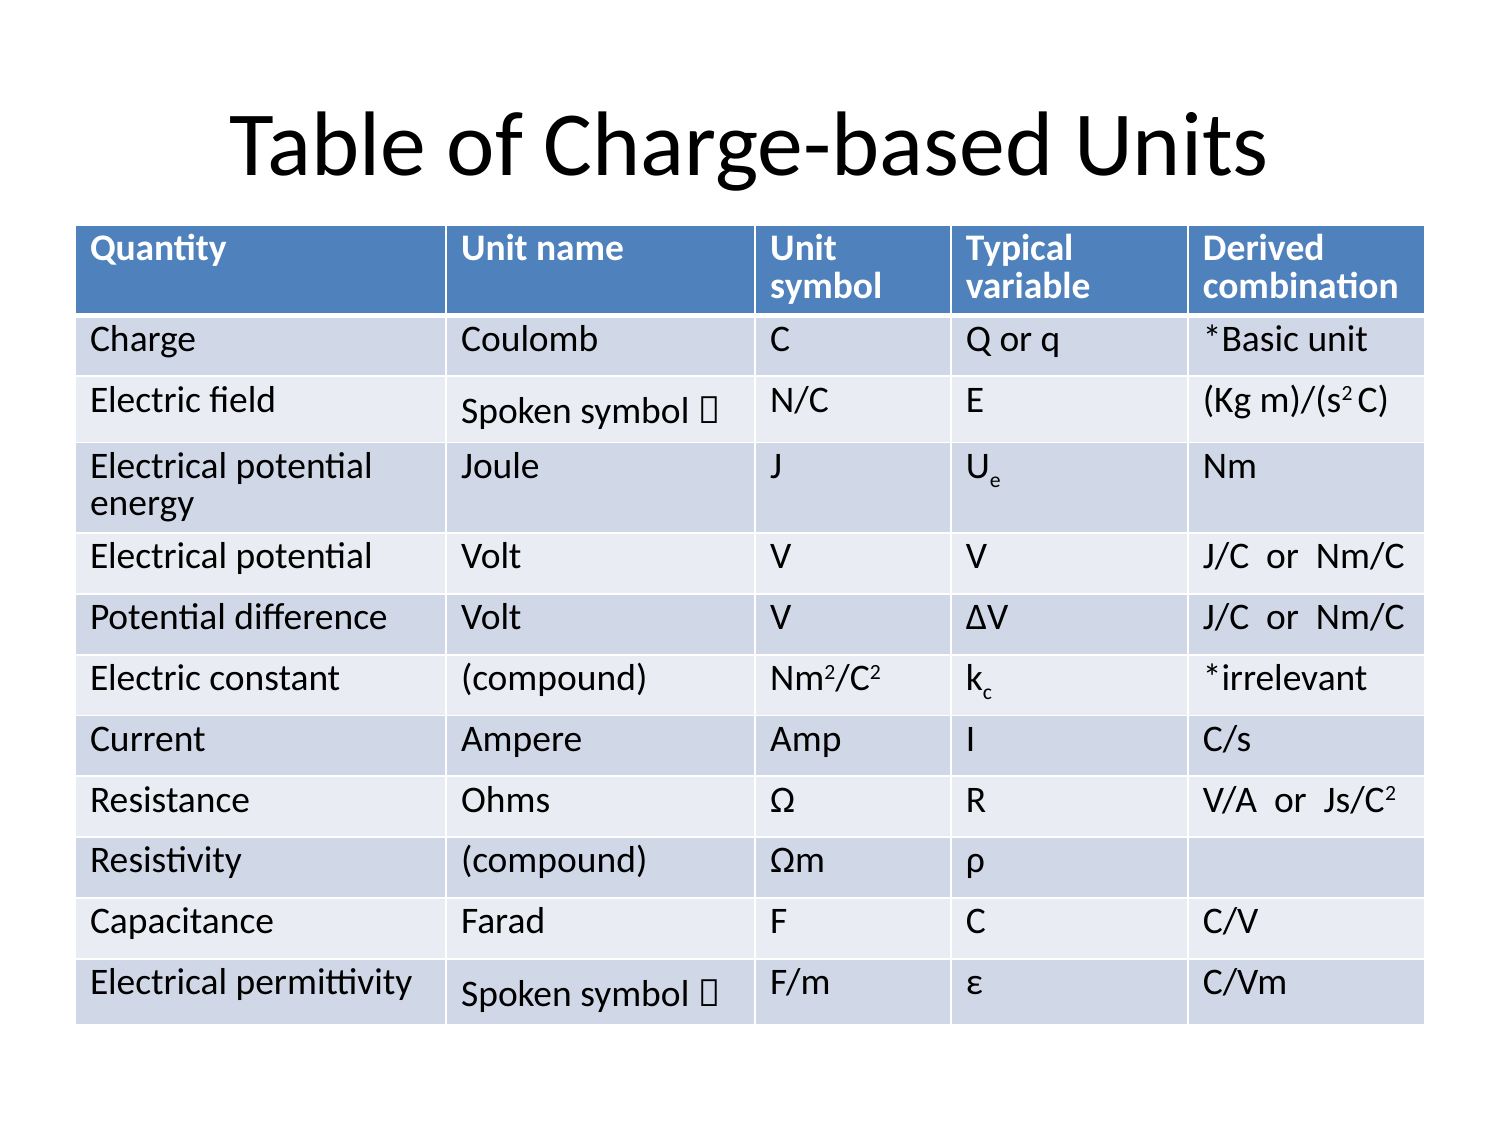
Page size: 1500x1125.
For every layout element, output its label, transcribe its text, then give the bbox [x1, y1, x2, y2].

table_cell Electric field [76, 377, 445, 442]
table_header Unit name [447, 226, 754, 313]
table_cell F [756, 899, 950, 958]
table_cell J/C or Nm/C [1189, 595, 1424, 654]
table_cell Q or q [952, 318, 1187, 375]
table_cell Ohms [447, 777, 754, 836]
table_cell *Basic unit [1189, 318, 1424, 375]
table_cell C/V [1189, 899, 1424, 958]
table_cell F/m [756, 960, 950, 1024]
table_header Typical variable [952, 226, 1187, 313]
table_cell Electrical potential energy [76, 443, 445, 532]
table_header Unit symbol [756, 226, 950, 313]
table_cell C/s [1189, 716, 1424, 775]
table_cell J/C or Nm/C [1189, 534, 1424, 593]
table_cell Spoken symbol  [447, 960, 754, 1024]
table_header Quantity [76, 226, 445, 313]
table_cell Ωm [756, 838, 950, 897]
table_cell V/A or Js/C2 [1189, 777, 1424, 836]
table_cell Current [76, 716, 445, 775]
table_cell C [756, 318, 950, 375]
table_cell Farad [447, 899, 754, 958]
table_cell kc [952, 656, 1187, 715]
table_cell ρ [952, 838, 1187, 897]
table_cell [1189, 838, 1424, 897]
table_cell Nm [1189, 443, 1424, 532]
table_cell V [756, 595, 950, 654]
table_cell C [952, 899, 1187, 958]
table_cell Charge [76, 318, 445, 375]
table_cell E [952, 377, 1187, 442]
table_cell Volt [447, 534, 754, 593]
table_cell Electrical potential [76, 534, 445, 593]
table_cell Spoken symbol  [447, 377, 754, 442]
table_cell J [756, 443, 950, 532]
table_cell I [952, 716, 1187, 775]
table_cell Resistivity [76, 838, 445, 897]
table_cell Ue [952, 443, 1187, 532]
table_cell Volt [447, 595, 754, 654]
table_cell Electric constant [76, 656, 445, 715]
table_cell Electrical permittivity [76, 960, 445, 1024]
table_cell ε [952, 960, 1187, 1024]
table_cell V [756, 534, 950, 593]
table_cell (Kg m)/(s2 C) [1189, 377, 1424, 442]
table_cell Resistance [76, 777, 445, 836]
table_cell Potential difference [76, 595, 445, 654]
table_cell Nm2/C2 [756, 656, 950, 715]
table_cell Capacitance [76, 899, 445, 958]
table_cell ΔV [952, 595, 1187, 654]
table_cell V [952, 534, 1187, 593]
table_cell C/Vm [1189, 960, 1424, 1024]
table_cell N/C [756, 377, 950, 442]
table_header Derived combination [1189, 226, 1424, 313]
table_cell *irrelevant [1189, 656, 1424, 715]
table_cell R [952, 777, 1187, 836]
table_cell Ω [756, 777, 950, 836]
table_cell (compound) [447, 656, 754, 715]
table_cell Ampere [447, 716, 754, 775]
table_cell (compound) [447, 838, 754, 897]
title Table of Charge-based Units [75, 45, 1425, 224]
table_cell Amp [756, 716, 950, 775]
table_cell Coulomb [447, 318, 754, 375]
table_cell Joule [447, 443, 754, 532]
